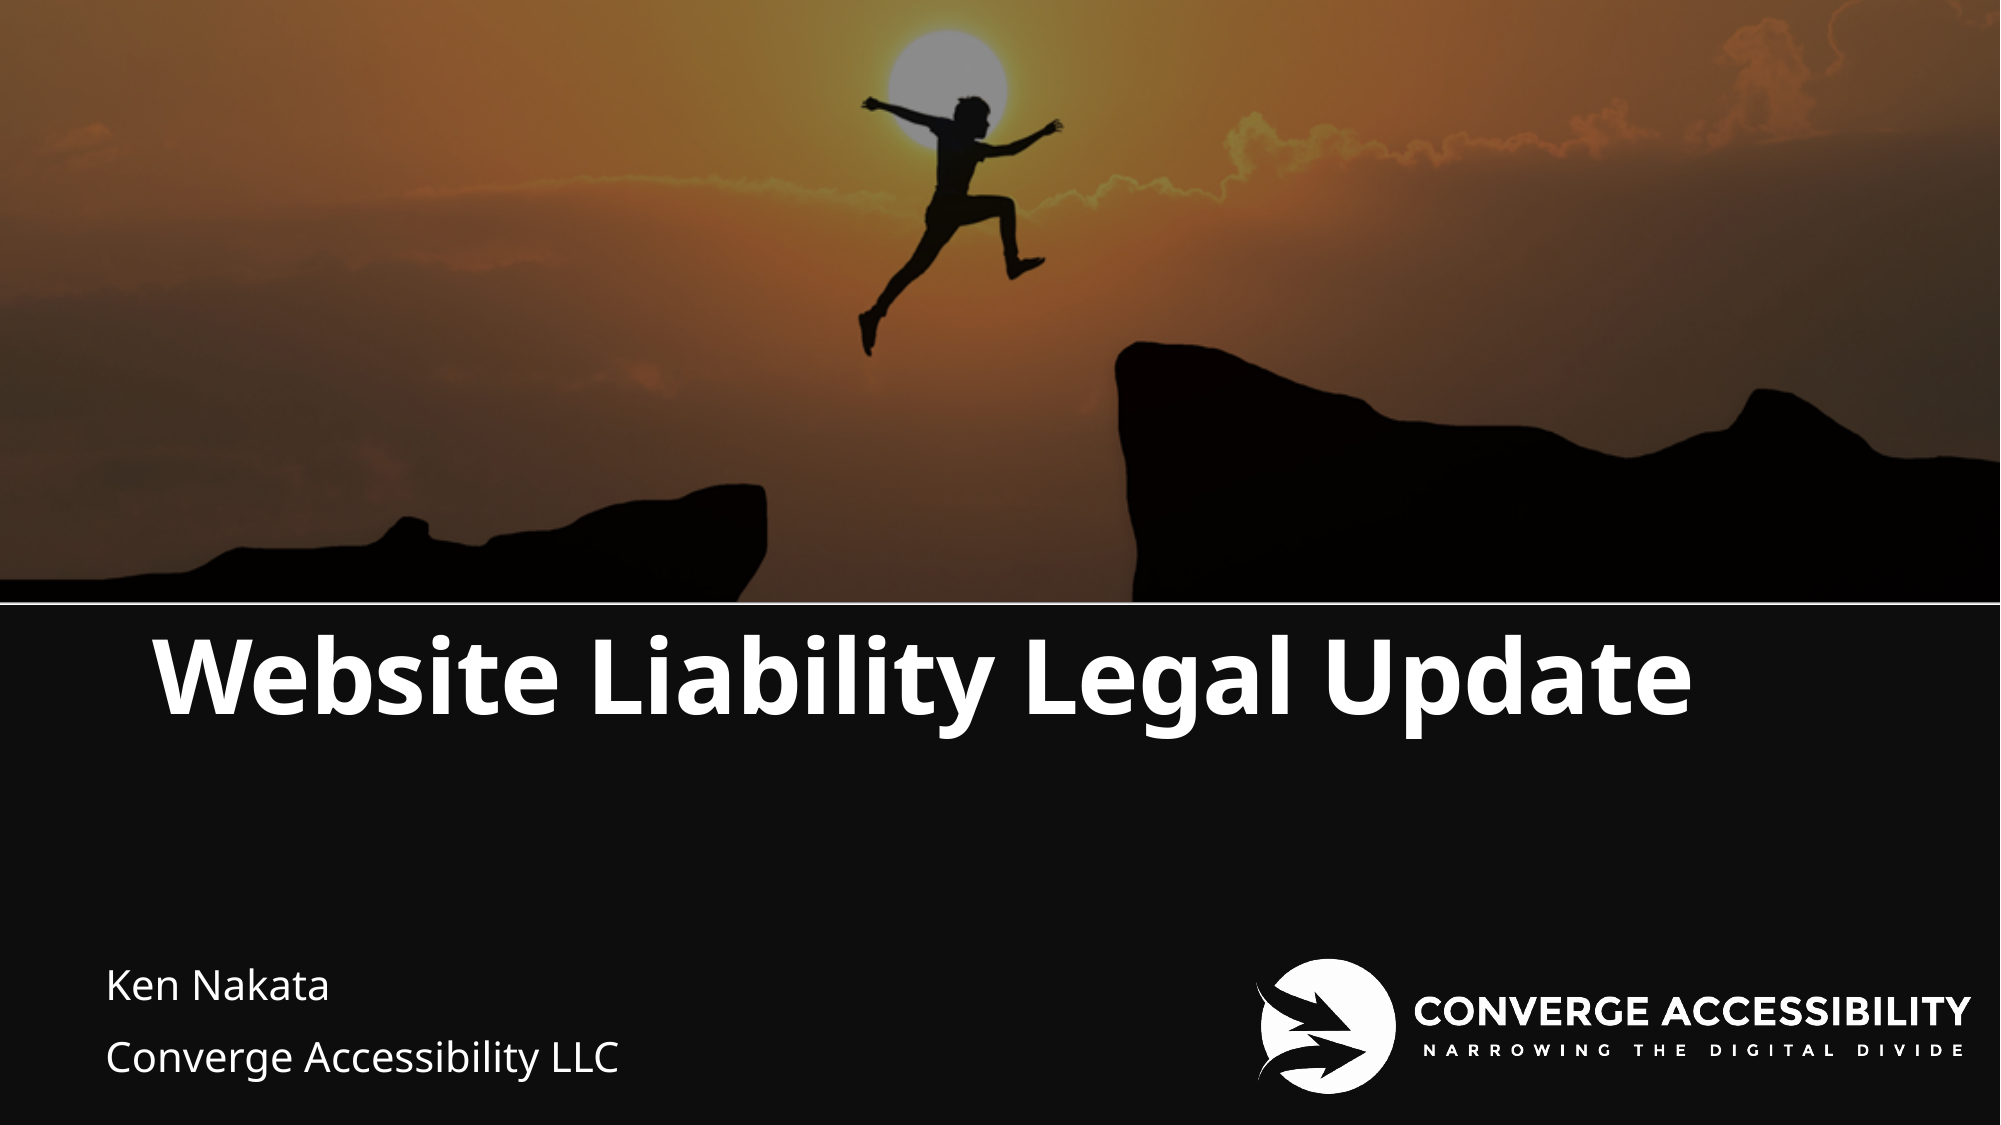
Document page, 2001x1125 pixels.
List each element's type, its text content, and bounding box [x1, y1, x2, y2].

text_box [137, 682, 1973, 828]
picture [0, 0, 2000, 603]
subtitle Ken Nakata Converge Accessibility LLC [90, 951, 976, 1125]
title Website Liability Legal Update [137, 605, 1893, 682]
text_box [0, 605, 2000, 1125]
picture [1227, 864, 2000, 1125]
